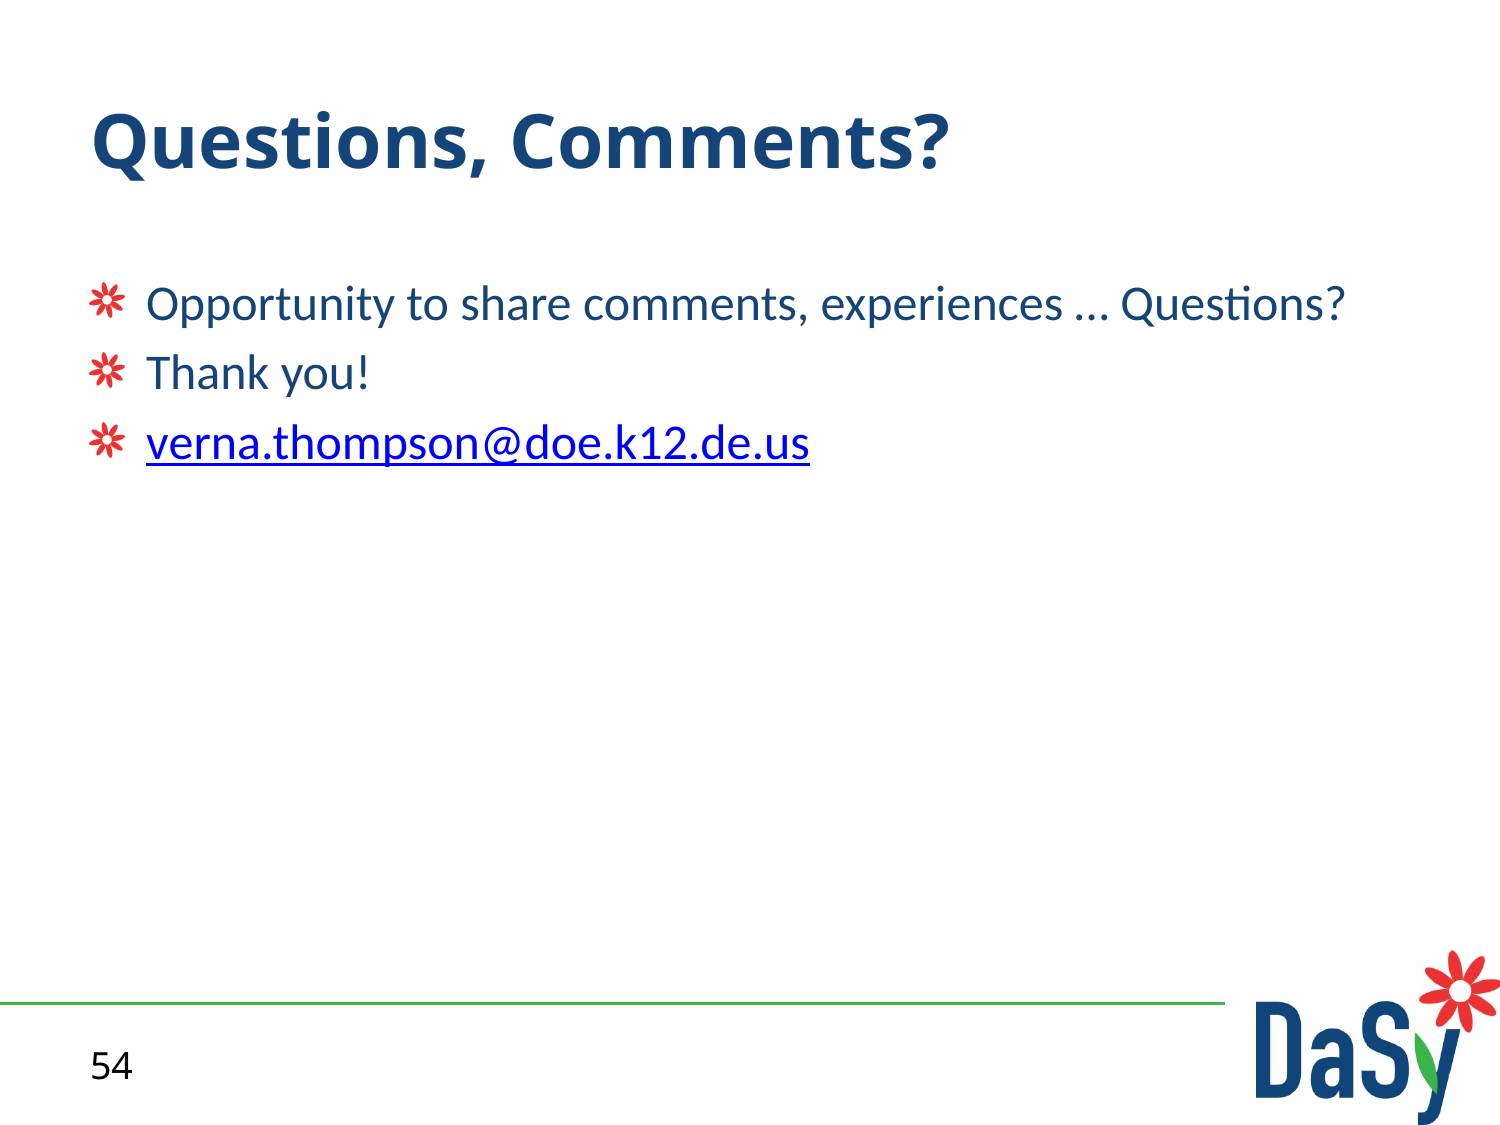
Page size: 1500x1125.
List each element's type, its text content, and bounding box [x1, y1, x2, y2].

picture [1256, 950, 1500, 1125]
picture [89, 352, 125, 388]
picture [89, 422, 125, 458]
picture [89, 282, 125, 318]
list Opportunity to share comments, experiences … Questions? Thank you! verna.thompson@doe.k12.de.us [75, 262, 1425, 925]
title Questions, Comments? [75, 45, 1425, 233]
